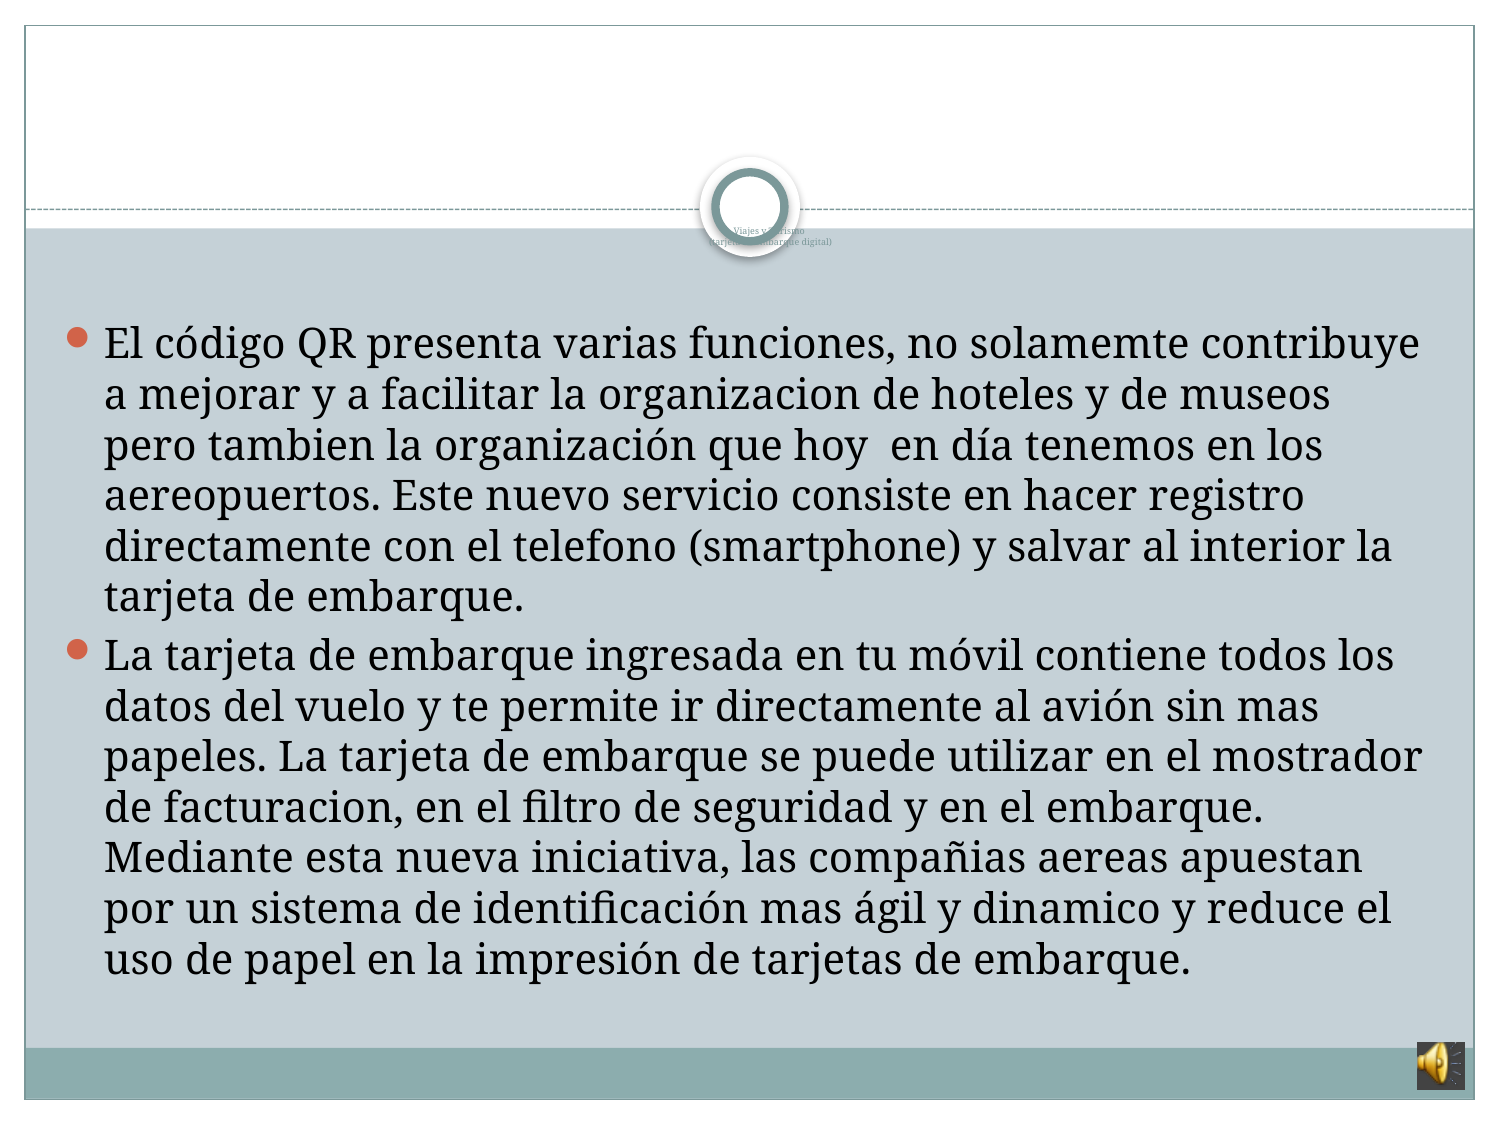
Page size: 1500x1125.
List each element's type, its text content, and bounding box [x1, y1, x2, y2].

title Viajes y Turismo (tarjeta de embarque digital) [70, 140, 1471, 266]
picture [1415, 1040, 1467, 1092]
list El código QR presenta varias funciones, no solamemte contribuye a mejorar y a facilitar la organizacion de hoteles y de museos pero tambien la organización que hoy en día tenemos en los aereopuertos. Este nuevo servicio consiste en hacer registro directamente con el telefono (smartphone) y salvar al interior la tarjeta de embarque. La tarjeta de embarque ingresada en tu móvil contiene todos los datos del vuelo y te permite ir directamente al avión sin mas papeles. La tarjeta de embarque se puede utilizar en el mostrador de facturacion, en el filtro de seguridad y en el embarque. Mediante esta nueva iniciativa, las compañias aereas apuestan por un sistema de identificación mas ágil y dinamico y reduce el uso de papel en la impresión de tarjetas de embarque. [49, 250, 1445, 1001]
